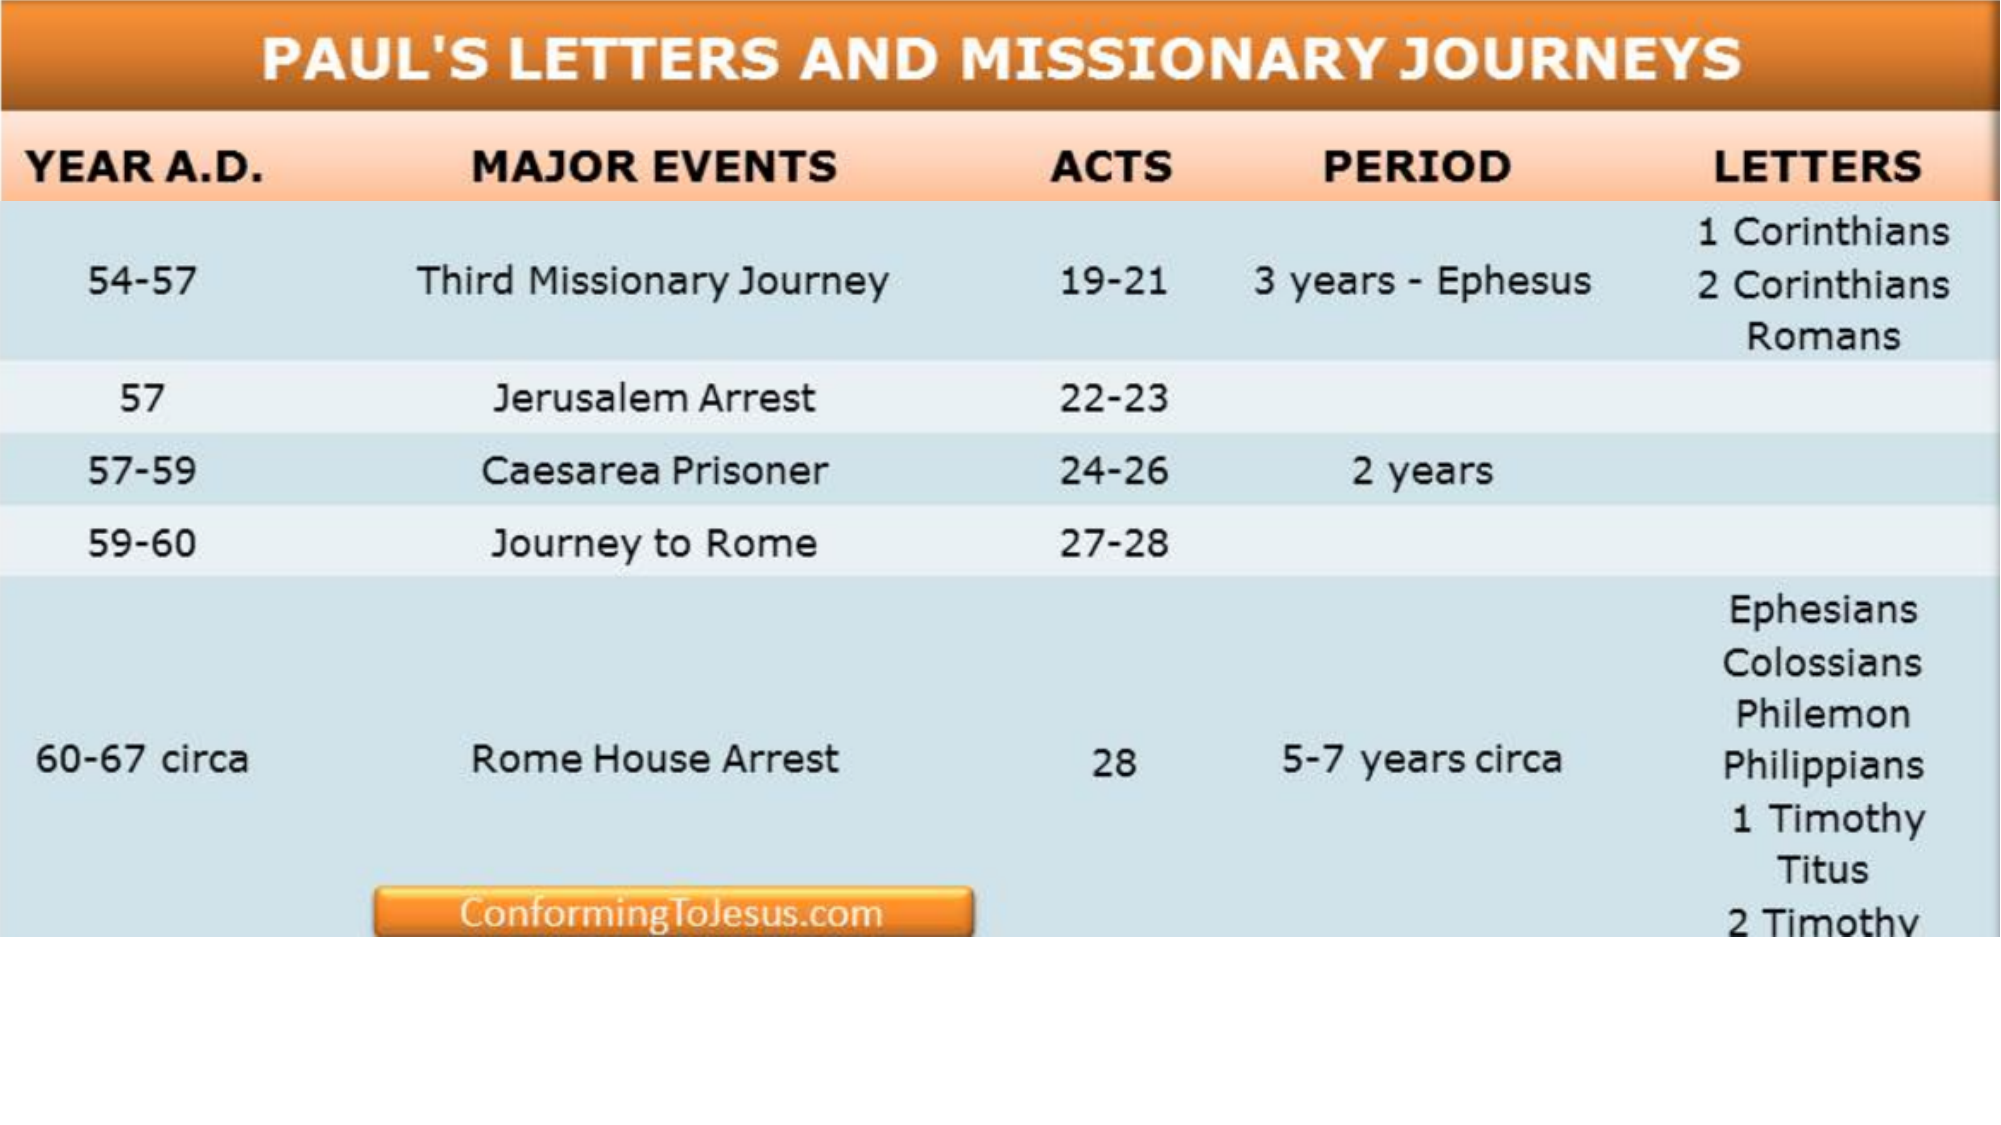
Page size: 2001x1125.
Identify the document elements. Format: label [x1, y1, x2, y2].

picture [0, 0, 2000, 937]
